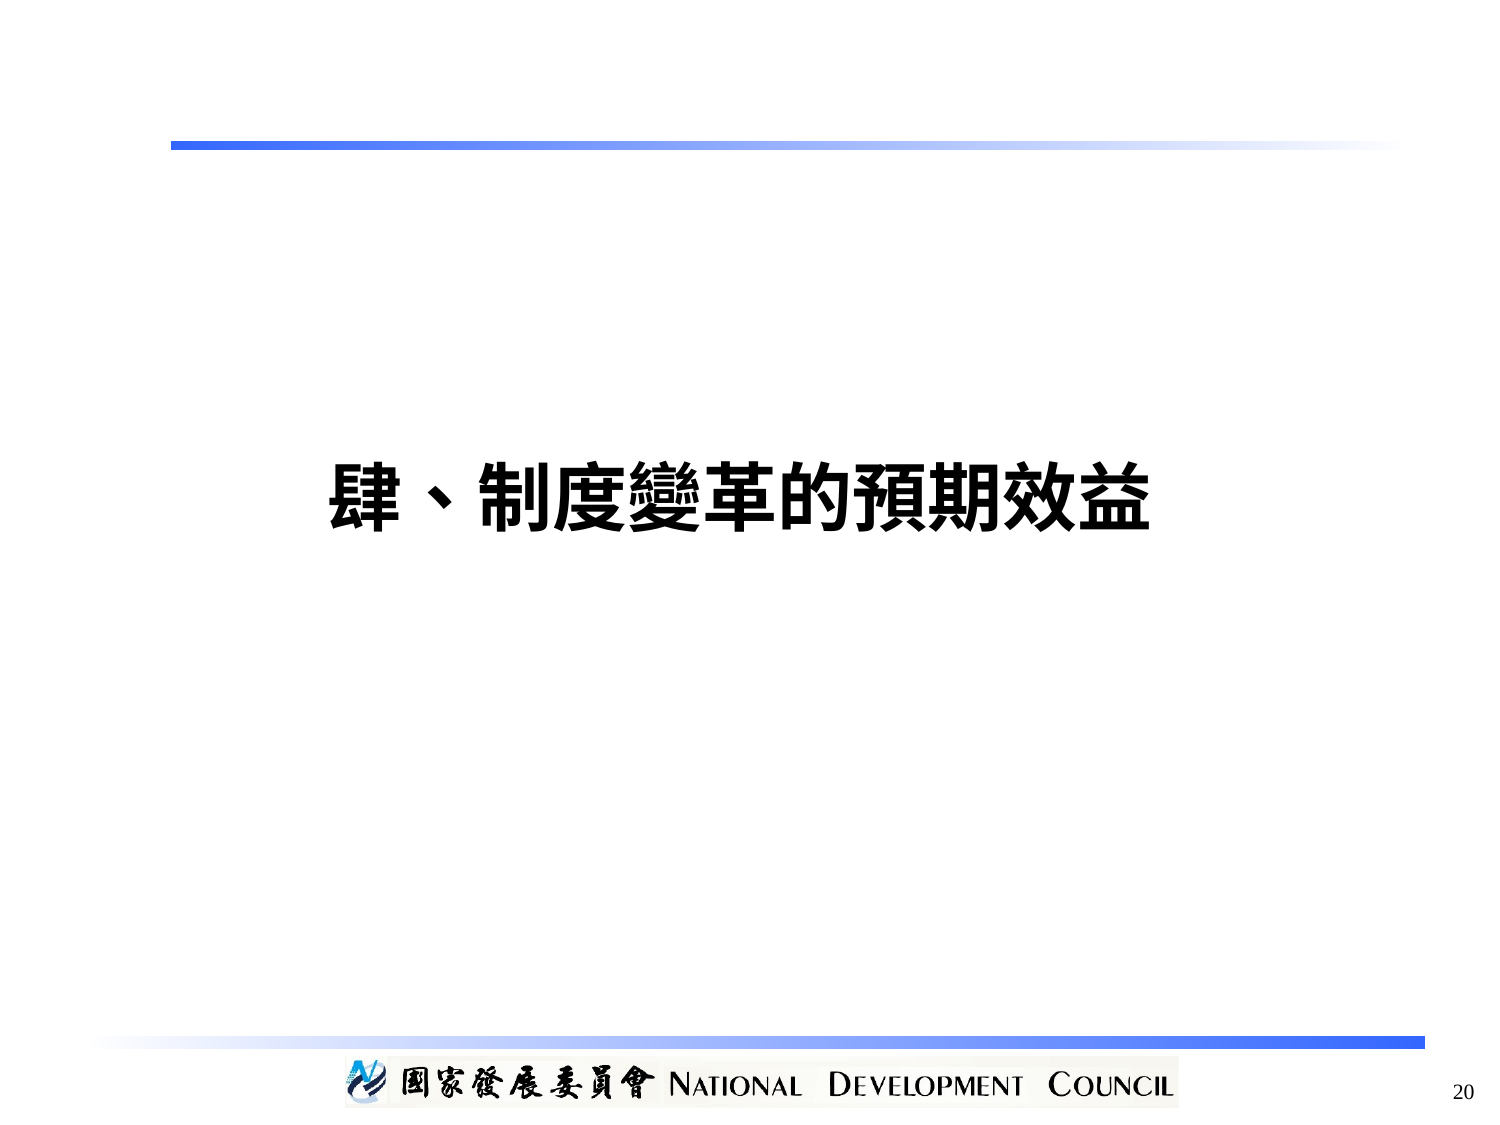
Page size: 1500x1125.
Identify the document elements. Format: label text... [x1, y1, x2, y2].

text_box 肆、制度變革的預期效益 [311, 441, 1500, 551]
picture [345, 1056, 1179, 1108]
slide_number 20 [1364, 1070, 1491, 1107]
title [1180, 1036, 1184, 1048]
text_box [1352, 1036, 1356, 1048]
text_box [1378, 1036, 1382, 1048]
table_cell [1273, 1036, 1277, 1048]
